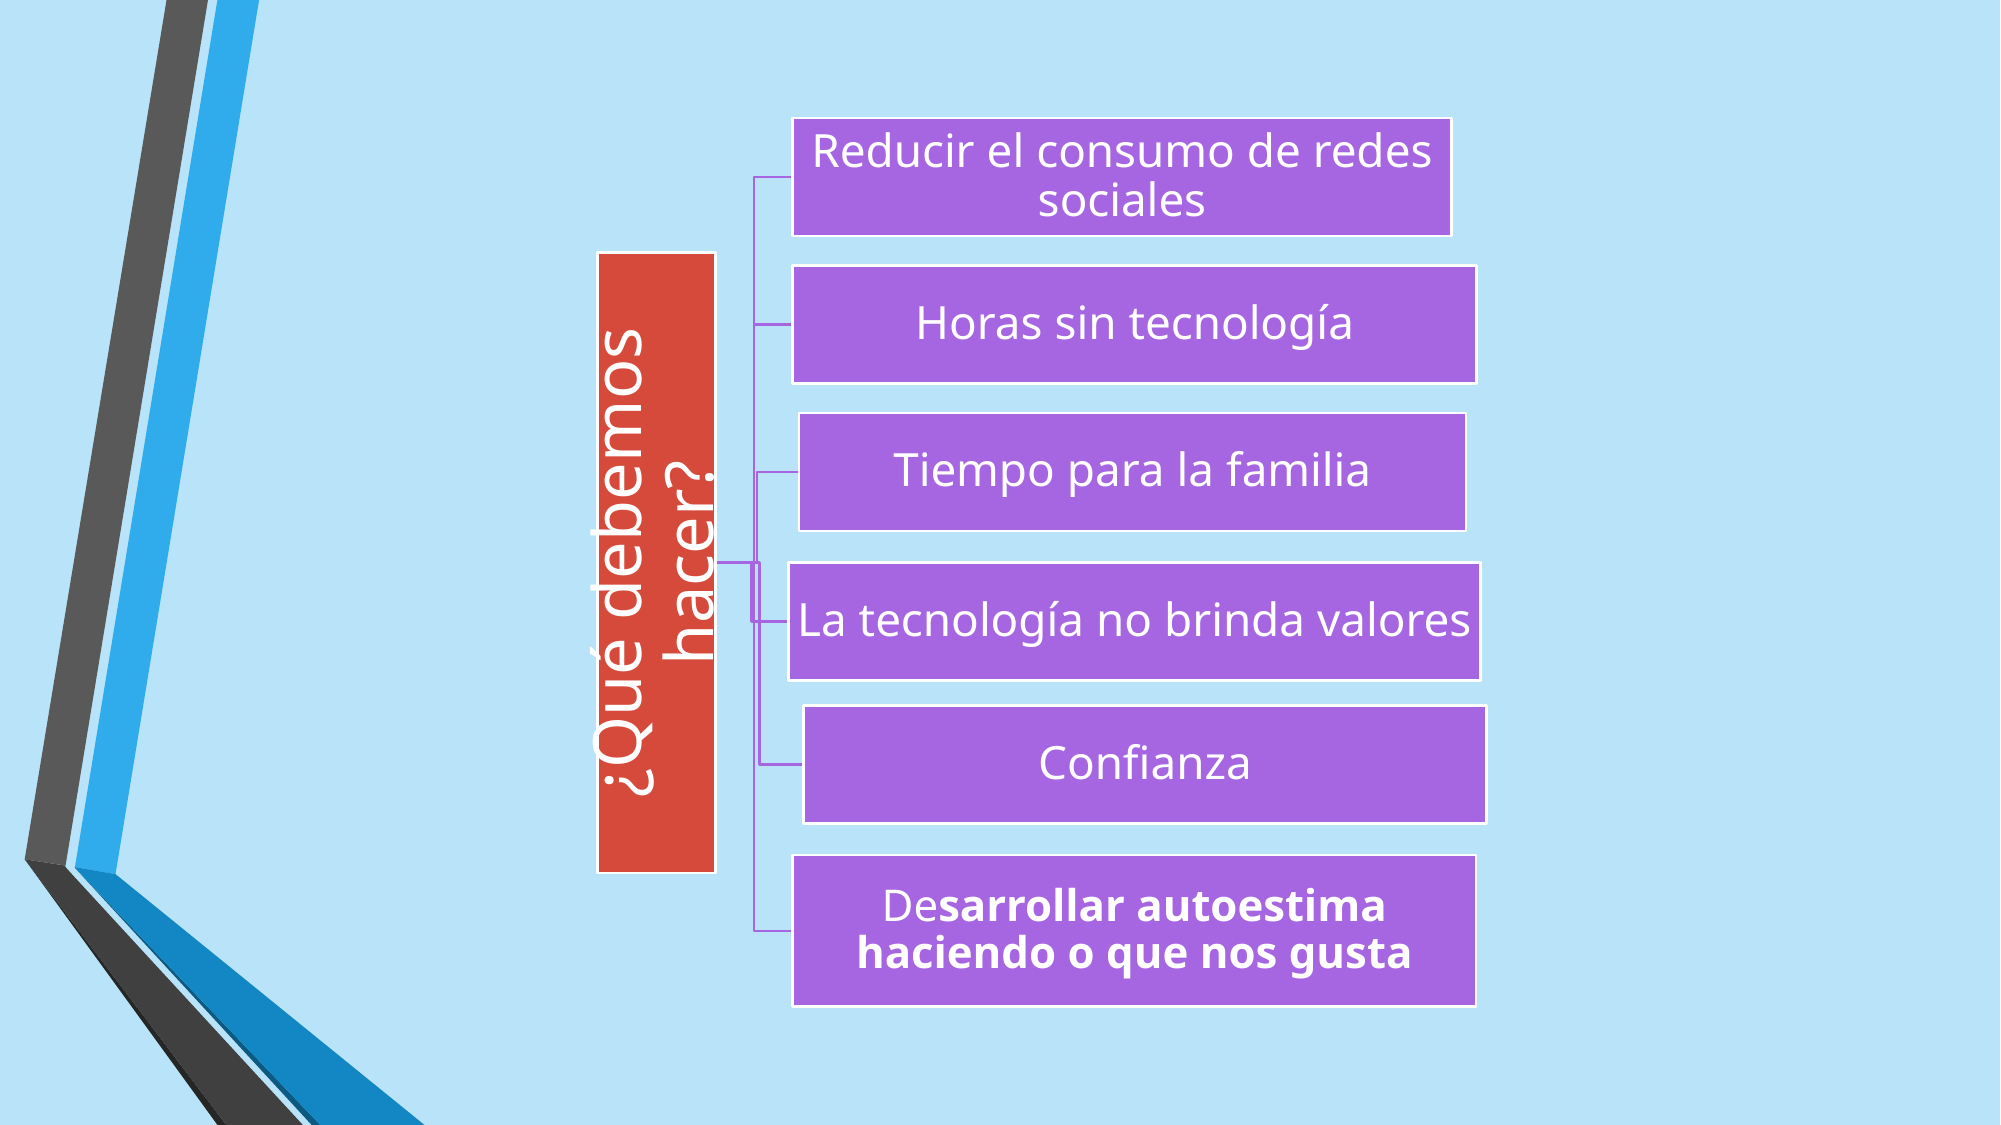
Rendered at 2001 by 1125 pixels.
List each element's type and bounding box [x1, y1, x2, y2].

text_box [374, 117, 1709, 1008]
